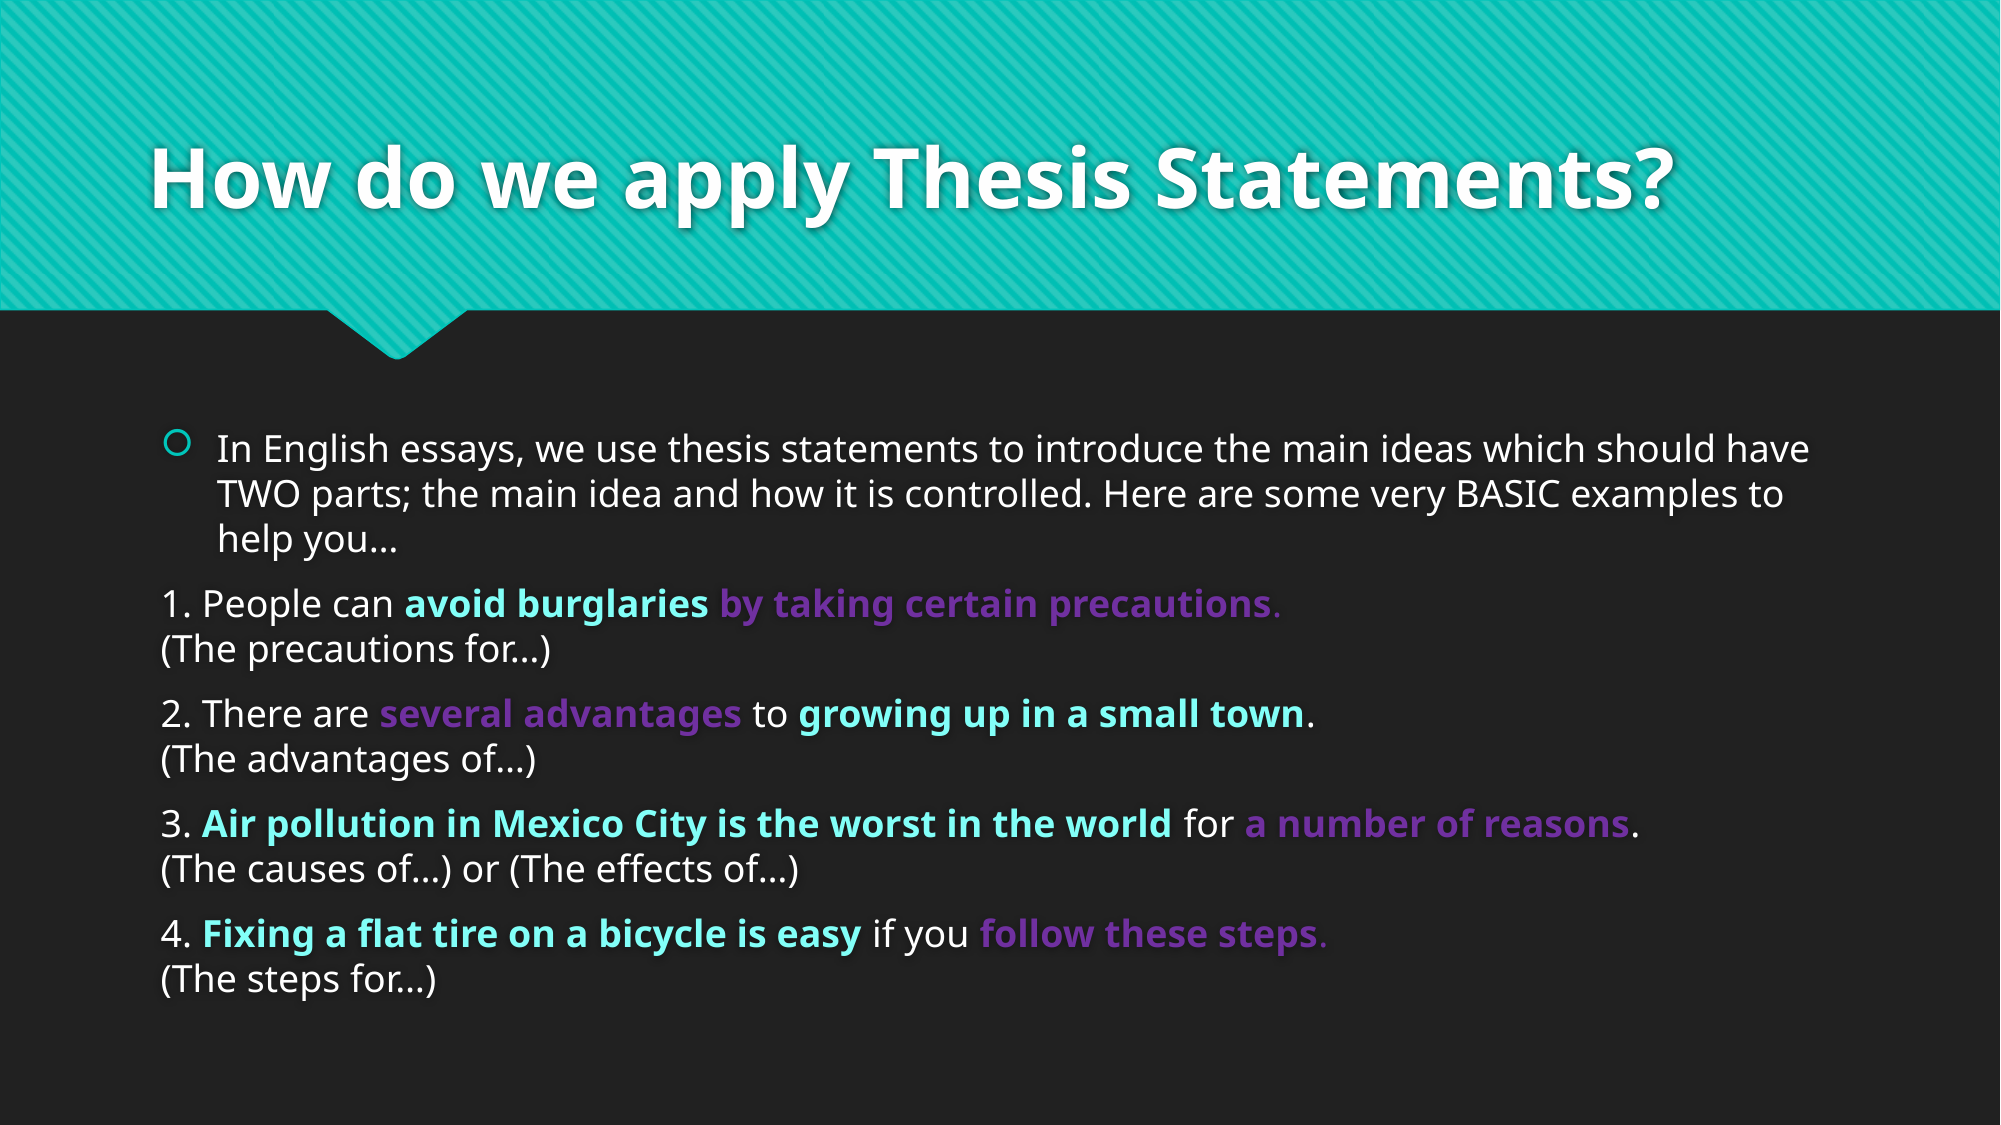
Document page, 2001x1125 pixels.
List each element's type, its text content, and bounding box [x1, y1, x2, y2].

list In English essays, we use thesis statements to introduce the main ideas which should have TWO parts; the main idea and how it is controlled. Here are some very BASIC examples to help you… 1. People can avoid burglaries by taking certain precautions. (The precautions for…) 2. There are several advantages to growing up in a small town. (The advantages of…) 3. Air pollution in Mexico City is the worst in the world for a number of reasons. (The causes of…) or (The effects of…) 4. Fixing a flat tire on a bicycle is easy if you follow these steps. (The steps for…) [145, 417, 1877, 1014]
title How do we apply Thesis Statements? [132, 73, 1868, 233]
